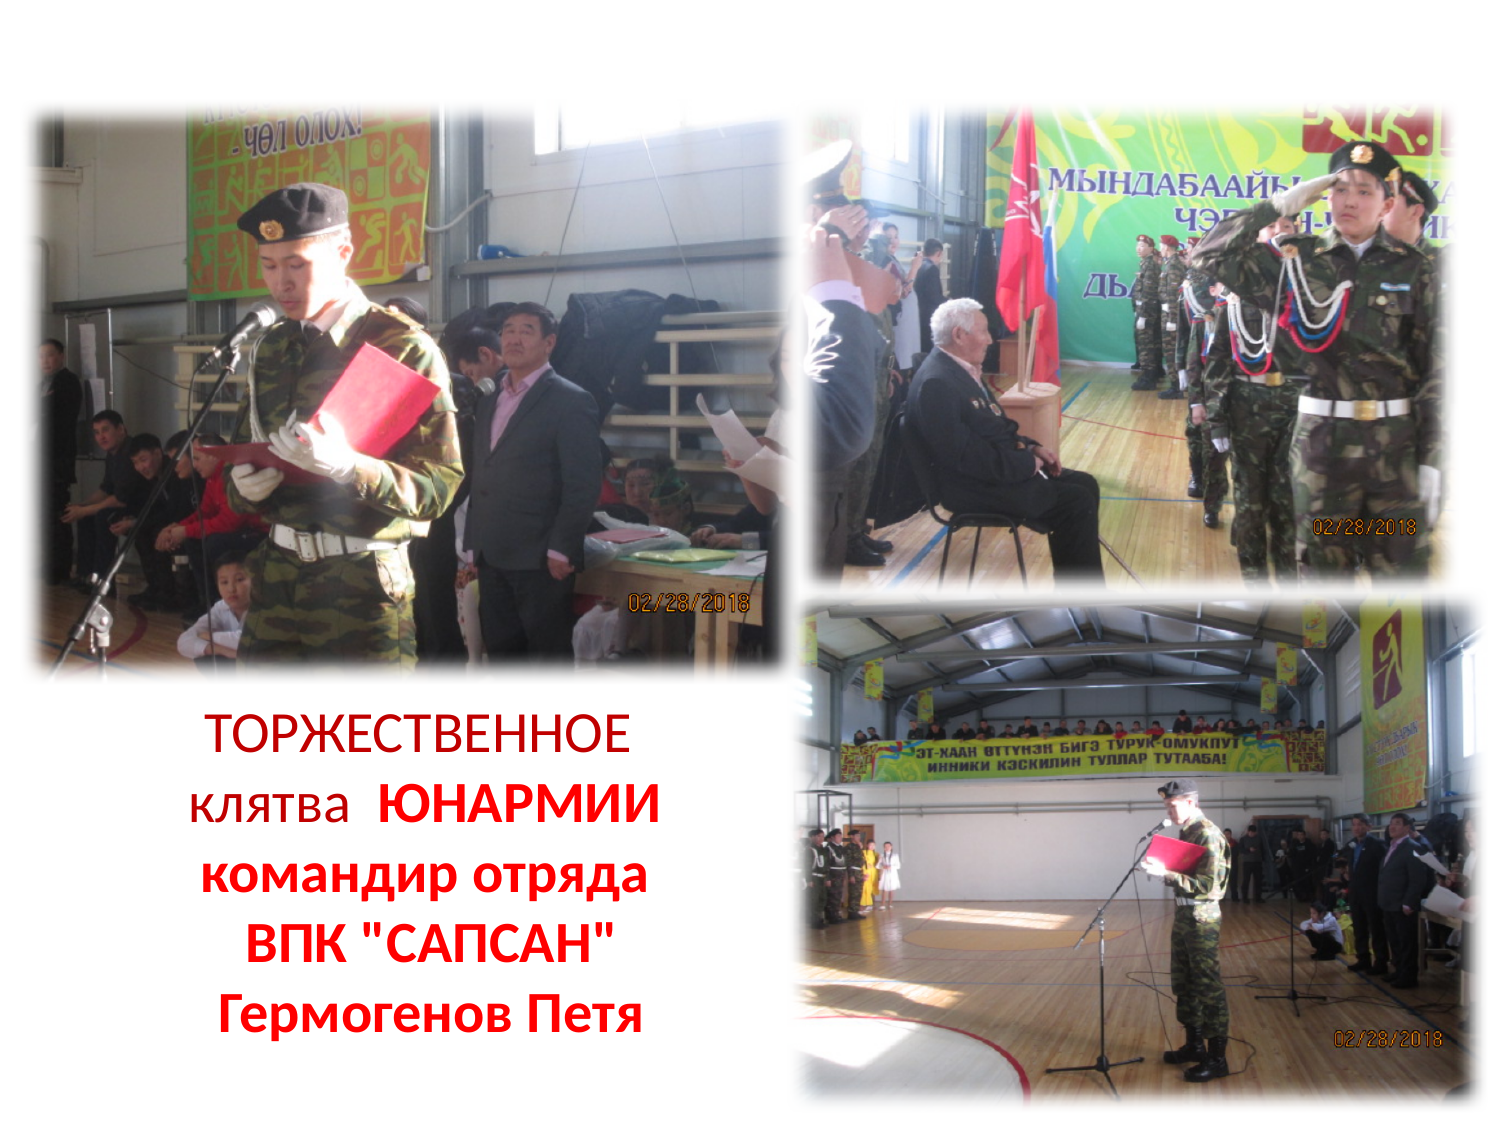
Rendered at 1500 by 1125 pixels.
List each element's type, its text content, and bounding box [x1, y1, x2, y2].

picture [19, 99, 1488, 1113]
title ТОРЖЕСТВЕННОЕ клятва ЮНАРМИИ командир отряда ВПК "САПСАН" Гермогенов Петя [37, 712, 782, 1025]
